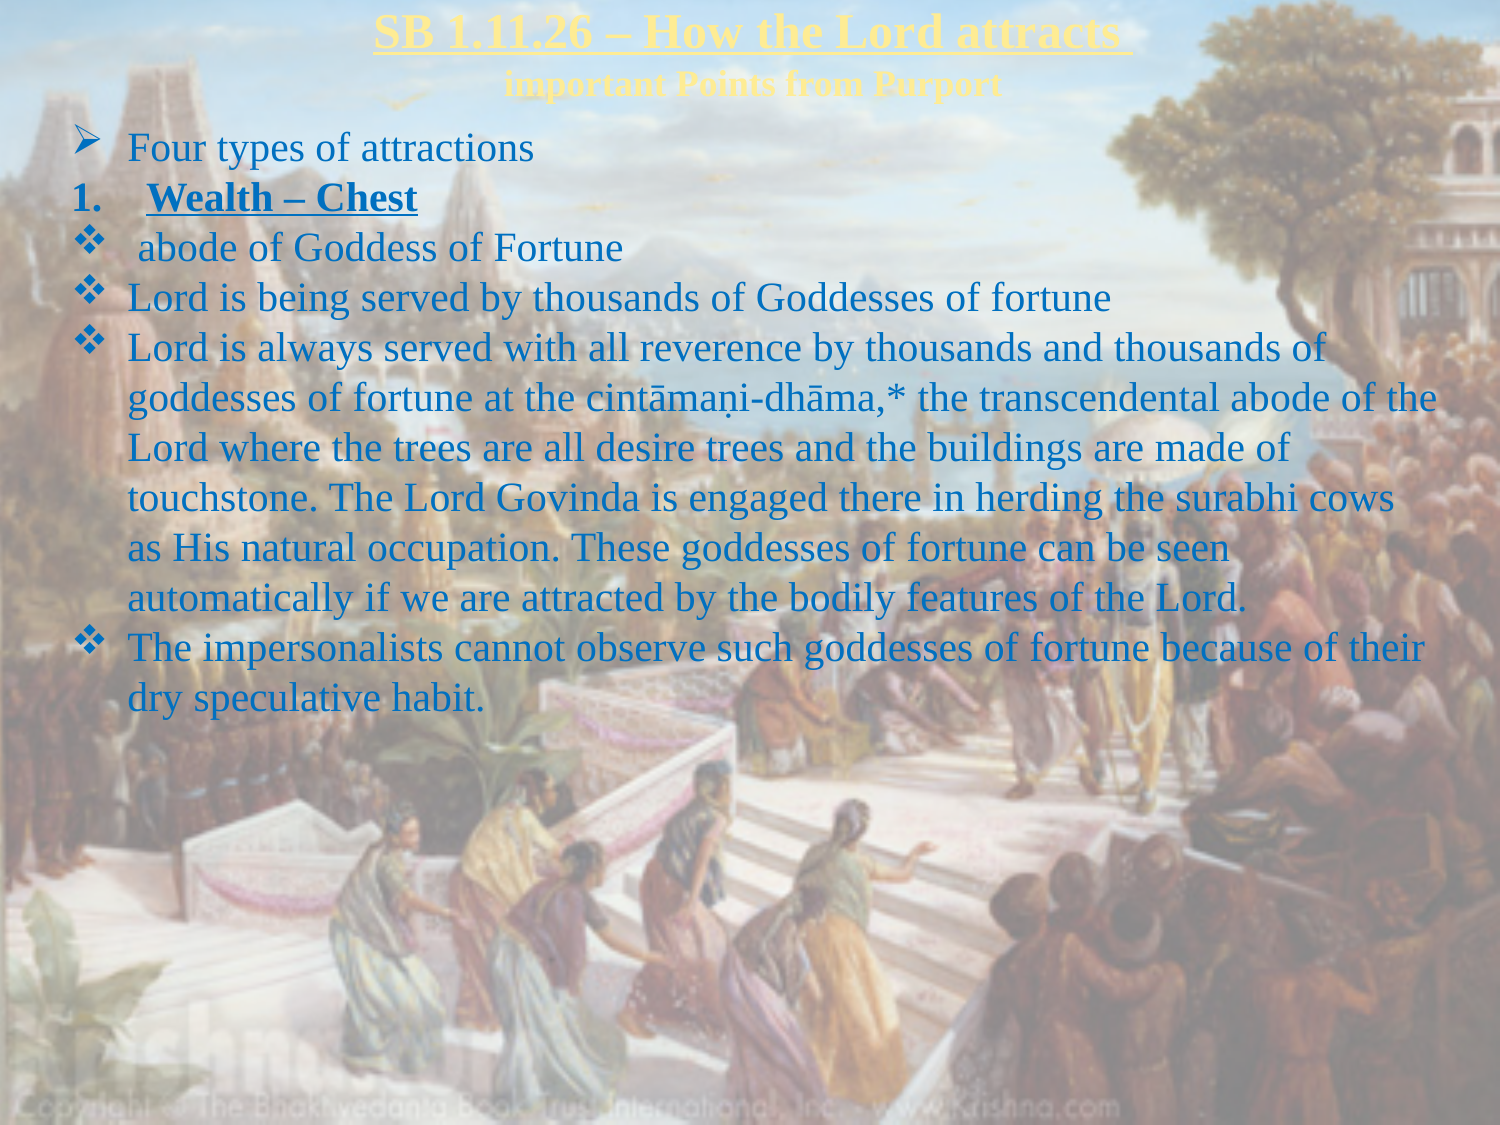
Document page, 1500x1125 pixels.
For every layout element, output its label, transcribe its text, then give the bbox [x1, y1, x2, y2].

title SB 1.11.26 – How the Lord attracts important Points from Purport [78, 2, 1429, 100]
text_box Four types of attractions Wealth – Chest abode of Goddess of Fortune Lord is being served by thousands of Goddesses of fortune Lord is always served with all reverence by thousands and thousands of goddesses of fortune at the cintāmaṇi-dhāma,* the transcendental abode of the Lord where the trees are all desire trees and the buildings are made of touchstone. The Lord Govinda is engaged there in herding the surabhi cows as His natural occupation. These goddesses of fortune can be seen automatically if we are attracted by the bodily features of the Lord. The impersonalists cannot observe such goddesses of fortune because of their dry speculative habit. [37, 112, 1456, 728]
